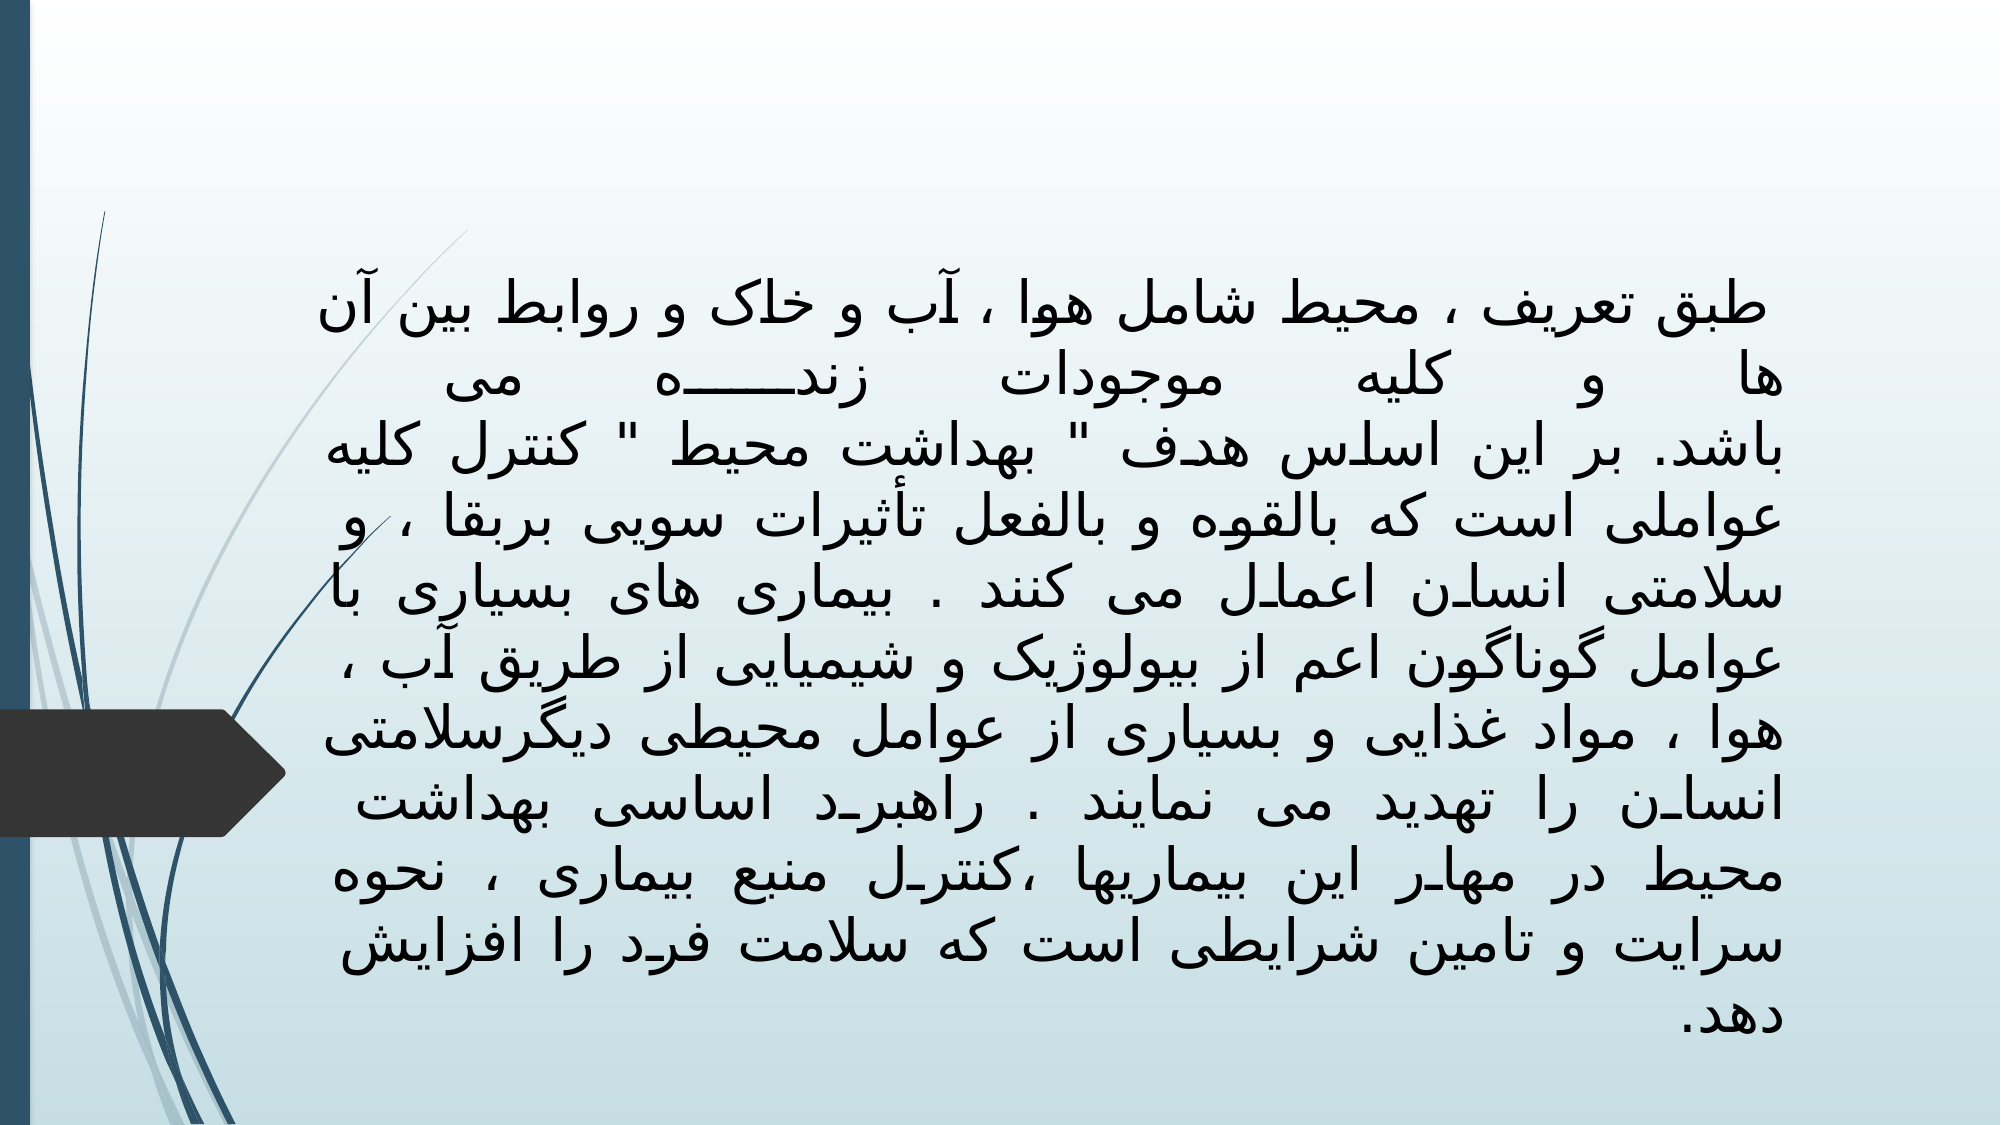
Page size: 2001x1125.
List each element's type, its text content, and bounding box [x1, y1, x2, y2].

title ﻃﺒﻖ ﺗﻌﺮﯾﻒ ، ﻣﺤﯿﻂ ﺷﺎﻣﻞ ﻫﻮا ، آب و ﺧﺎک و رواﺑﻂ ﺑﯿﻦ آن ﻫﺎ و ﮐﻠﯿﻪ ﻣﻮﺟﻮدات زﻧﺪه ﻣﯽ ﺑﺎﺷﺪ. ﺑﺮ اﯾﻦ اﺳﺎس ﻫﺪف " ﺑﻬﺪاﺷﺖ ﻣﺤﯿﻂ " ﮐﻨﺘﺮل ﮐﻠﯿﻪ ﻋﻮاﻣﻠﯽ اﺳﺖ ﮐﻪ ﺑﺎﻟﻘﻮه و ﺑﺎﻟﻔﻌﻞ ﺗﺄﺛﯿﺮات ﺳﻮﯾﯽ ﺑﺮﺑﻘﺎ ، و ﺳﻼﻣﺘﯽ اﻧﺴﺎن اﻋﻤﺎل ﻣﯽ ﮐﻨﻨﺪ . ﺑﯿﻤﺎری ﻫﺎی ﺑﺴﯿﺎری ﺑﺎ ﻋﻮاﻣﻞ ﮔﻮﻧﺎﮔﻮن اﻋﻢ از ﺑﯿﻮﻟﻮژﯾﮏ و ﺷﯿﻤﯿﺎﯾﯽ از ﻃﺮﯾﻖ آب ، ﻫﻮا ، ﻣﻮاد ﻏﺬاﯾﯽ و ﺑﺴﯿﺎری از ﻋﻮاﻣﻞ ﻣﺤﯿﻄﯽ دﯾﮕﺮﺳﻼﻣﺘﯽ اﻧﺴﺎن را ﺗﻬﺪﯾﺪ ﻣﯽ ﻧﻤﺎﯾﻨﺪ . راﻫﺒﺮد اﺳﺎﺳﯽ ﺑﻬﺪاﺷﺖ ﻣﺤﯿﻂ در ﻣﻬﺎر اﯾﻦ ﺑﯿﻤﺎرﯾﻬﺎ ،ﮐﻨﺘﺮل ﻣﻨﺒﻊ ﺑﯿﻤﺎری ، ﻧﺤﻮه ﺳﺮاﯾﺖ و ﺗﺎﻣﯿﻦ ﺷﺮاﯾﻄﯽ اﺳﺖ ﮐﻪ ﺳﻼﻣﺖ ﻓﺮد را اﻓﺰاﯾﺶ دﻫﺪ. [300, 57, 1801, 1053]
